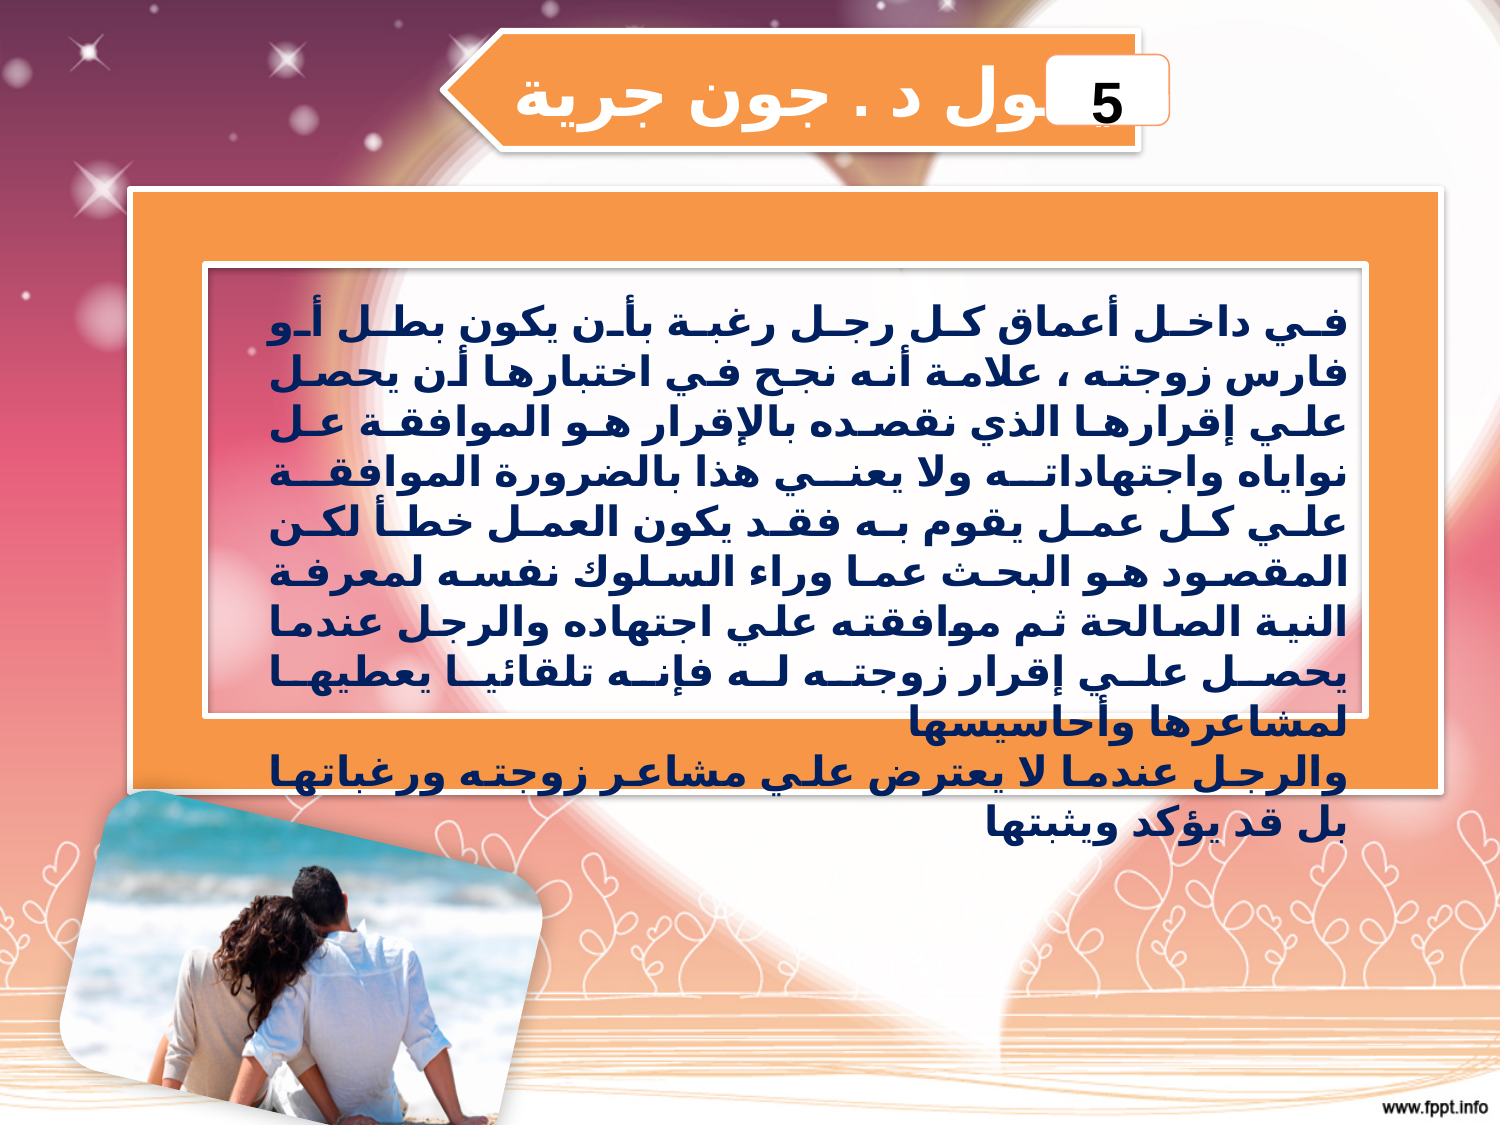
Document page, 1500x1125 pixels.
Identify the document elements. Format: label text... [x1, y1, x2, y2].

text_box [129, 189, 1441, 792]
text_box يقول د . جون جرية [442, 30, 1139, 149]
text_box 5 [1045, 54, 1170, 126]
picture [0, 0, 1500, 1125]
text_box في داخل أعماق كل رجل رغبة بأن يكون بطل أو فارس زوجته ، علامة أنه نجح في اختبارها أن يحصل علي إقرارها الذي نقصده بالإقرار هو الموافقة عل نواياه واجتهاداته ولا يعني هذا بالضرورة الموافقة علي كل عمل يقوم به فقد يكون العمل خطأ لكن المقصود هو البحث عما وراء السلوك نفسه لمعرفة النية الصالحة ثم موافقته علي اجتهاده والرجل عندما يحصل علي إقرار زوجته له فإنه تلقائيا يعطيها لمشاعرها وأحاسيسها والرجل عندما لا يعترض علي مشاعر زوجته ورغباتها بل قد يؤكد ويثبتها [253, 287, 1365, 853]
